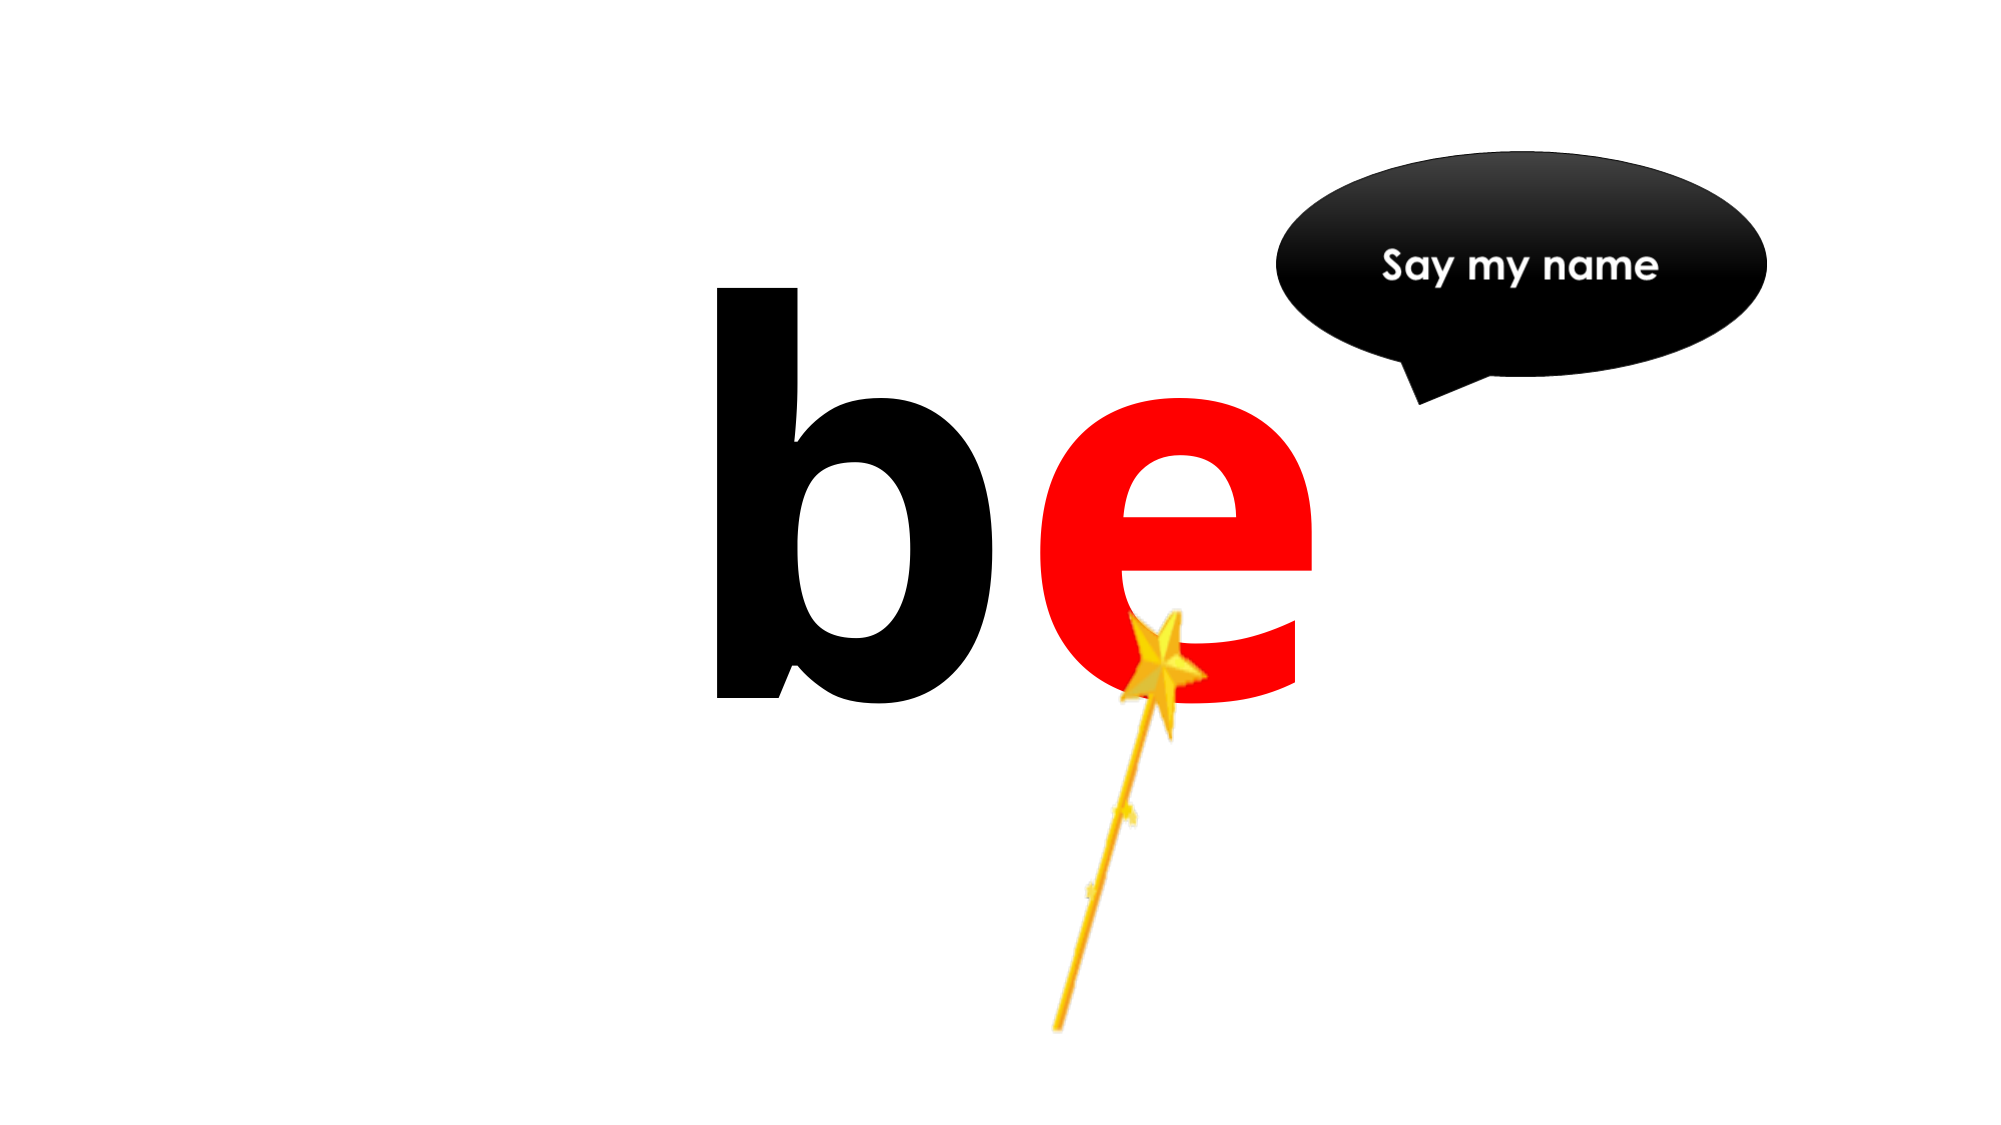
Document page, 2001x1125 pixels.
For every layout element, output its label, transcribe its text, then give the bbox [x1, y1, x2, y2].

picture [1275, 150, 1768, 406]
title be [142, 305, 1868, 743]
picture [931, 562, 1329, 1087]
